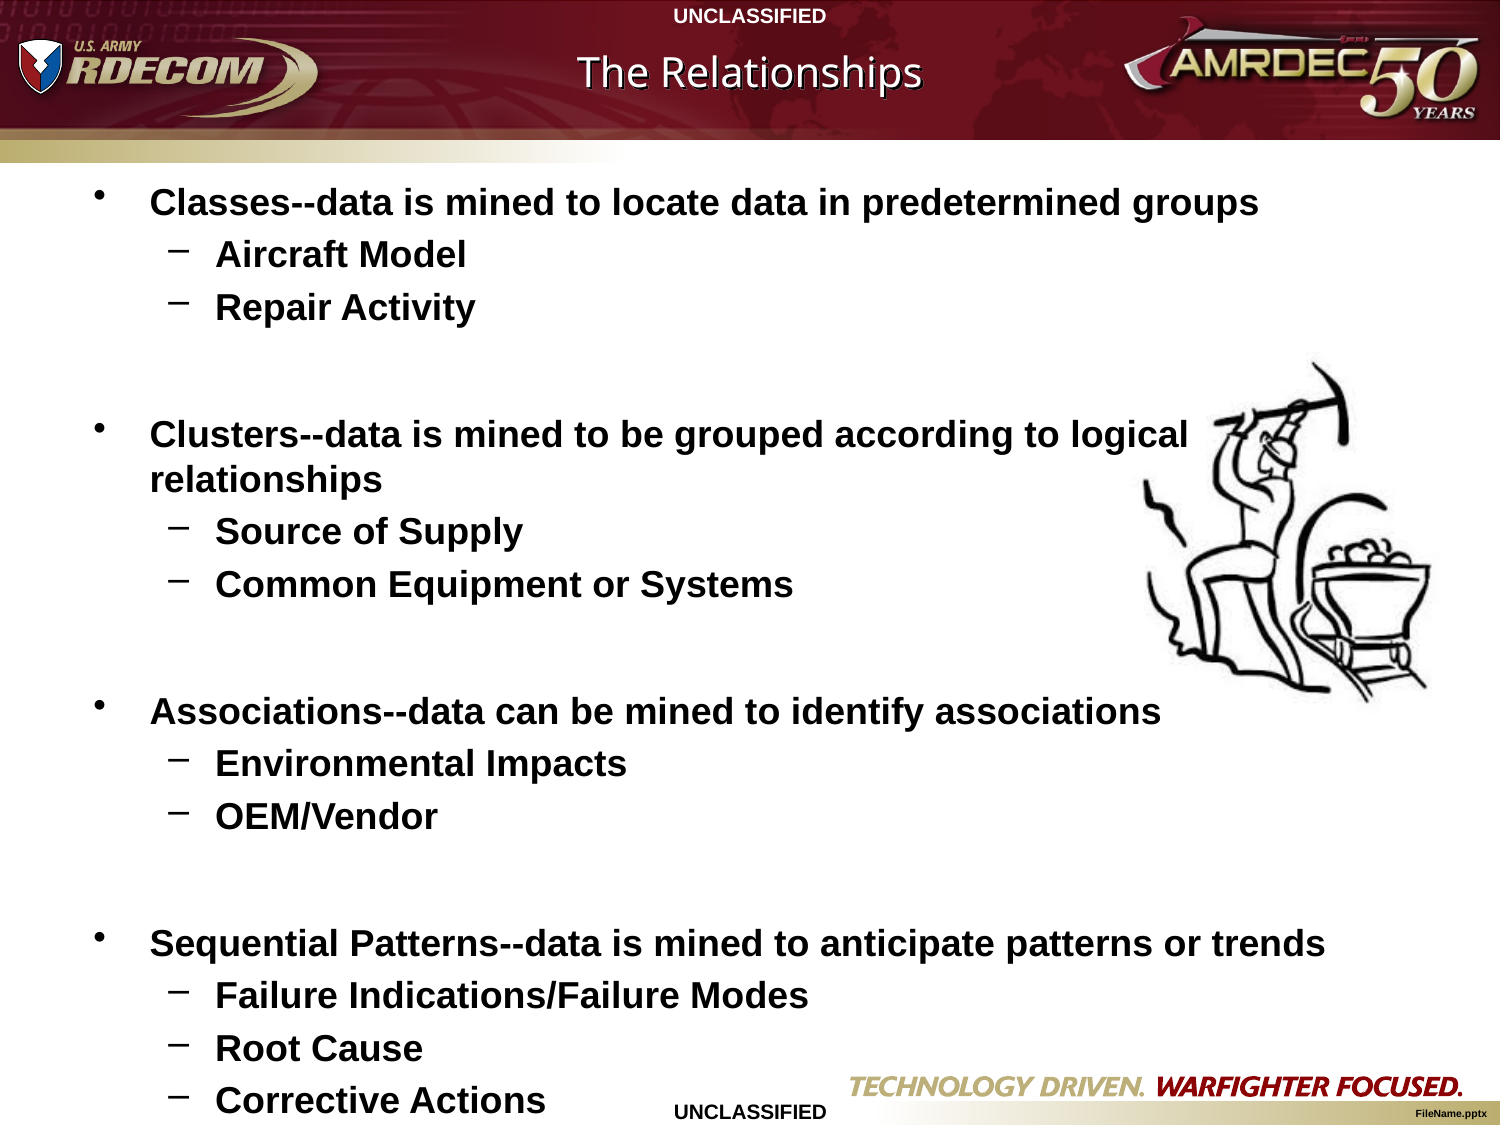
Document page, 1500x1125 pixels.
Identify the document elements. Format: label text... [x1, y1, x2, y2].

title The Relationships [315, 0, 1185, 142]
picture [1185, 0, 1500, 140]
picture [1118, 352, 1461, 716]
list Classes--data is mined to locate data in predetermined groups Aircraft Model Repair Activity Clusters--data is mined to be grouped according to logical relationships Source of Supply Common Equipment or Systems Associations--data can be mined to identify associations Environmental Impacts OEM/Vendor Sequential Patterns--data is mined to anticipate patterns or trends Failure Indications/Failure Modes Root Cause Corrective Actions [78, 169, 1429, 913]
picture [0, 0, 315, 140]
